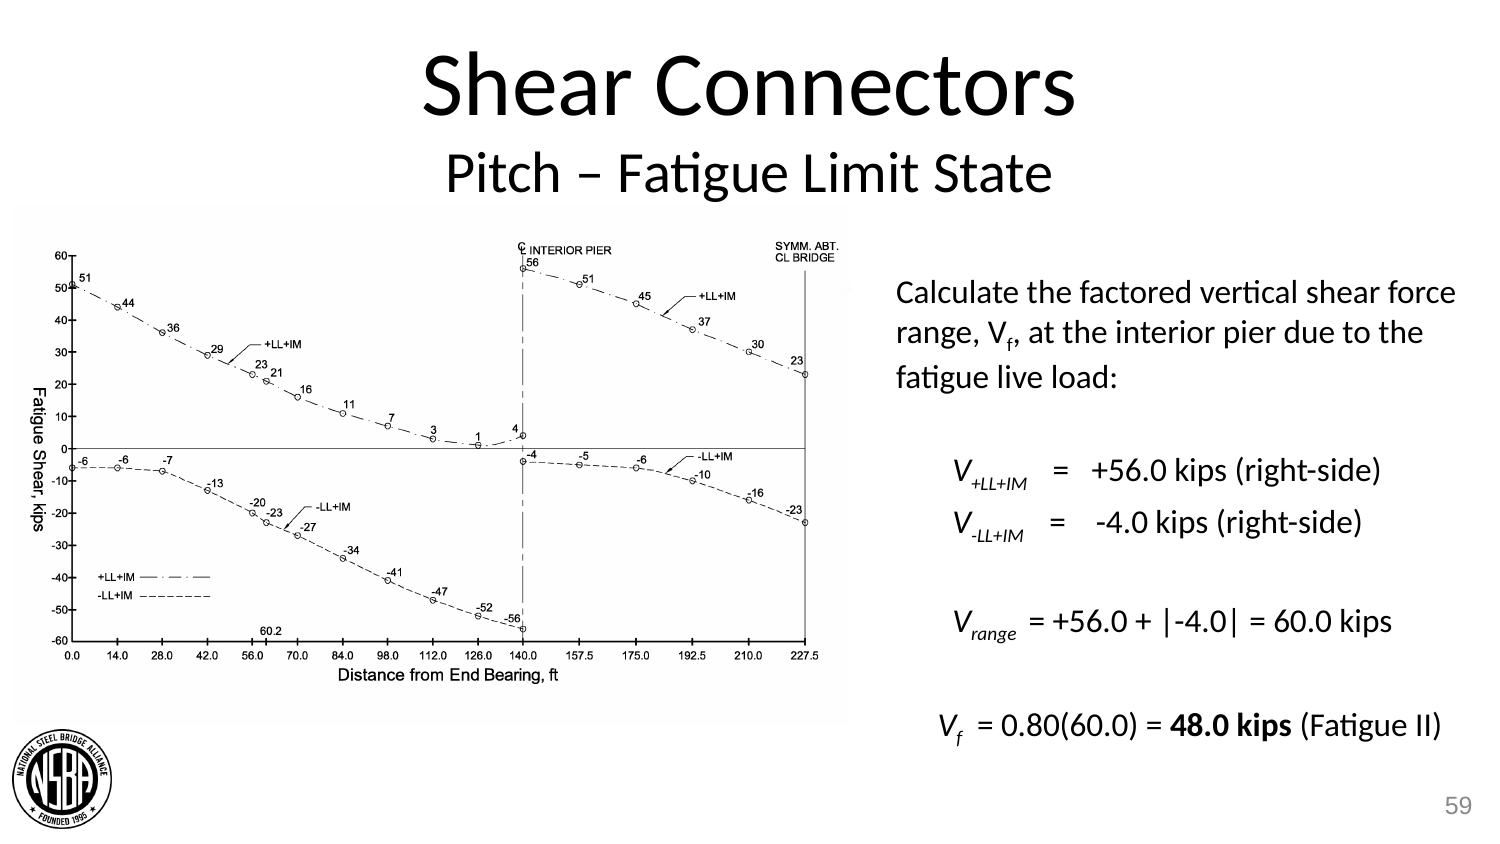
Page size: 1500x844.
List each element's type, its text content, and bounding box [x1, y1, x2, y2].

slide_number 59 [1137, 782, 1488, 828]
list Calculate the factored vertical shear force range, Vf, at the interior pier due to the fatigue live load: V+LL+IM = +56.0 kips (right-side) V-LL+IM = -4.0 kips (right-side) Vrange = +56.0 + |-4.0| = 60.0 kips Vf = 0.80(60.0) = 48.0 kips (Fatigue II) [825, 262, 1500, 782]
picture [14, 46, 849, 844]
title Shear Connectors Pitch – Fatigue Limit State [75, 16, 1425, 158]
picture [12, 729, 112, 829]
